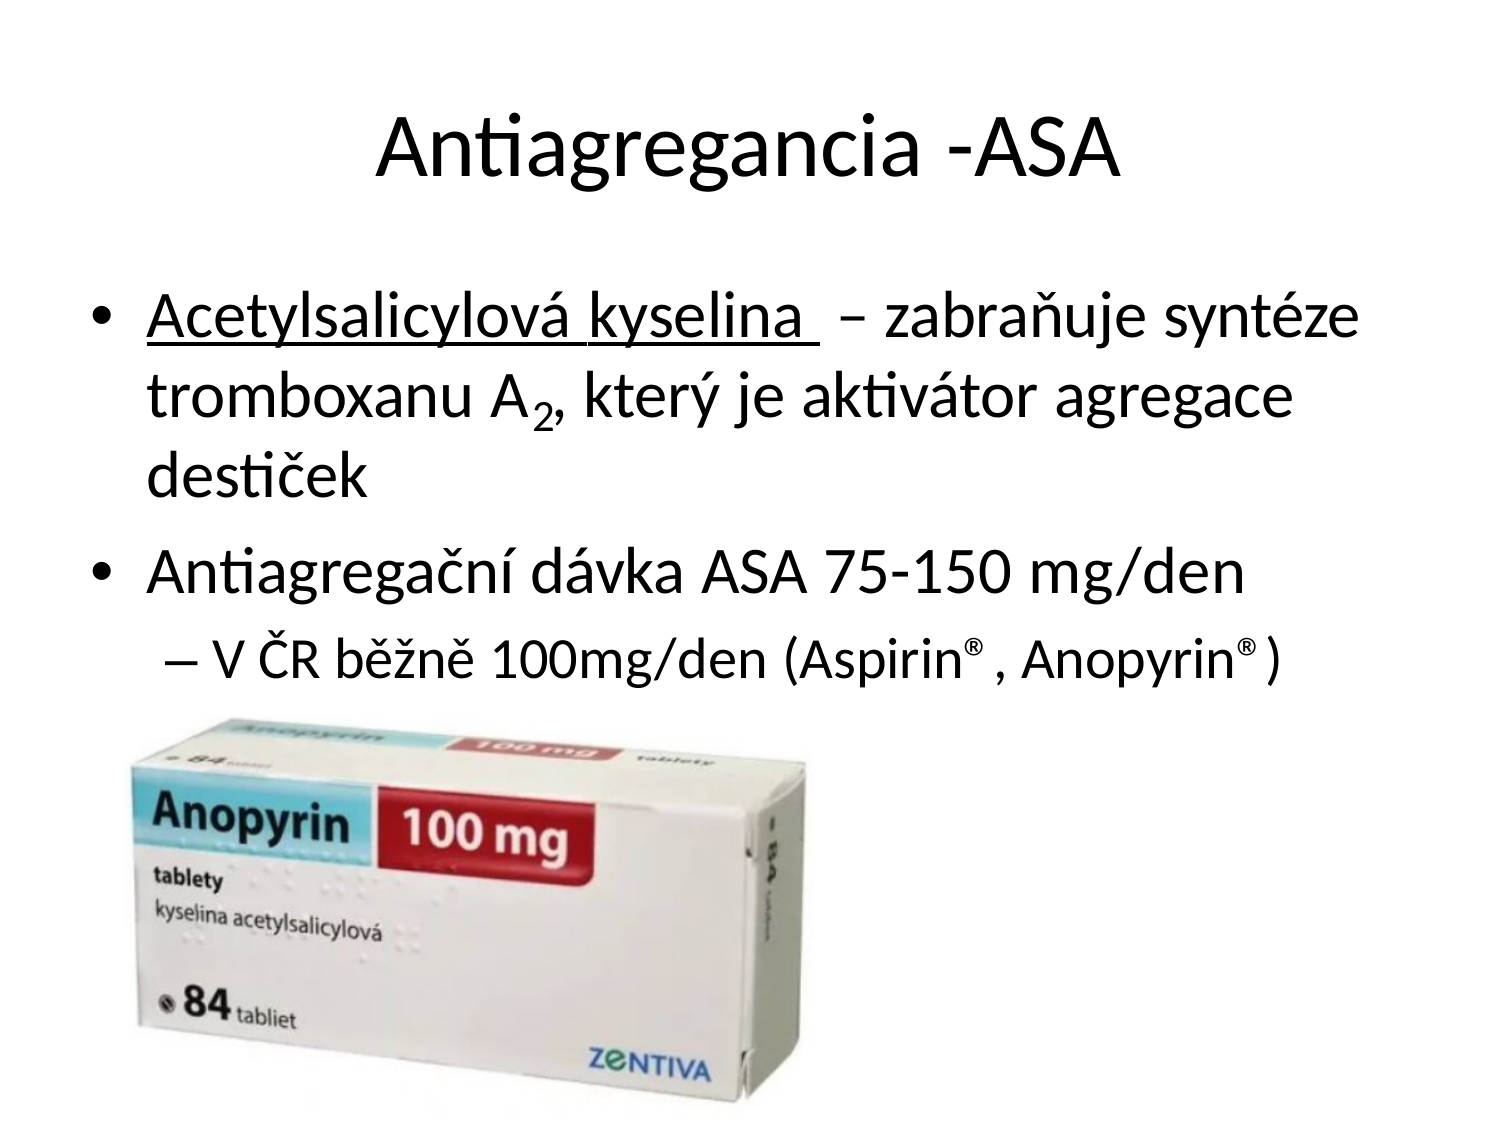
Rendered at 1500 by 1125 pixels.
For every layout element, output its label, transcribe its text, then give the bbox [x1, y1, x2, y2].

text_box – V ČR běžně 100mg/den (Aspirin®, Anopyrin®) [165, 619, 1311, 691]
text_box • Antiagregační dávka ASA 75-150 mg/den [90, 525, 1273, 607]
text_box destiček [146, 429, 395, 511]
text_box Antiagregancia -ASA [375, 82, 1151, 195]
text_box tromboxanu A , který je aktivátor agregace [146, 349, 1327, 431]
text_box 2 [532, 386, 580, 441]
text_box • Acetylsalicylová kyselina – zabraňuje syntéze [90, 269, 1376, 351]
picture [123, 715, 817, 1125]
